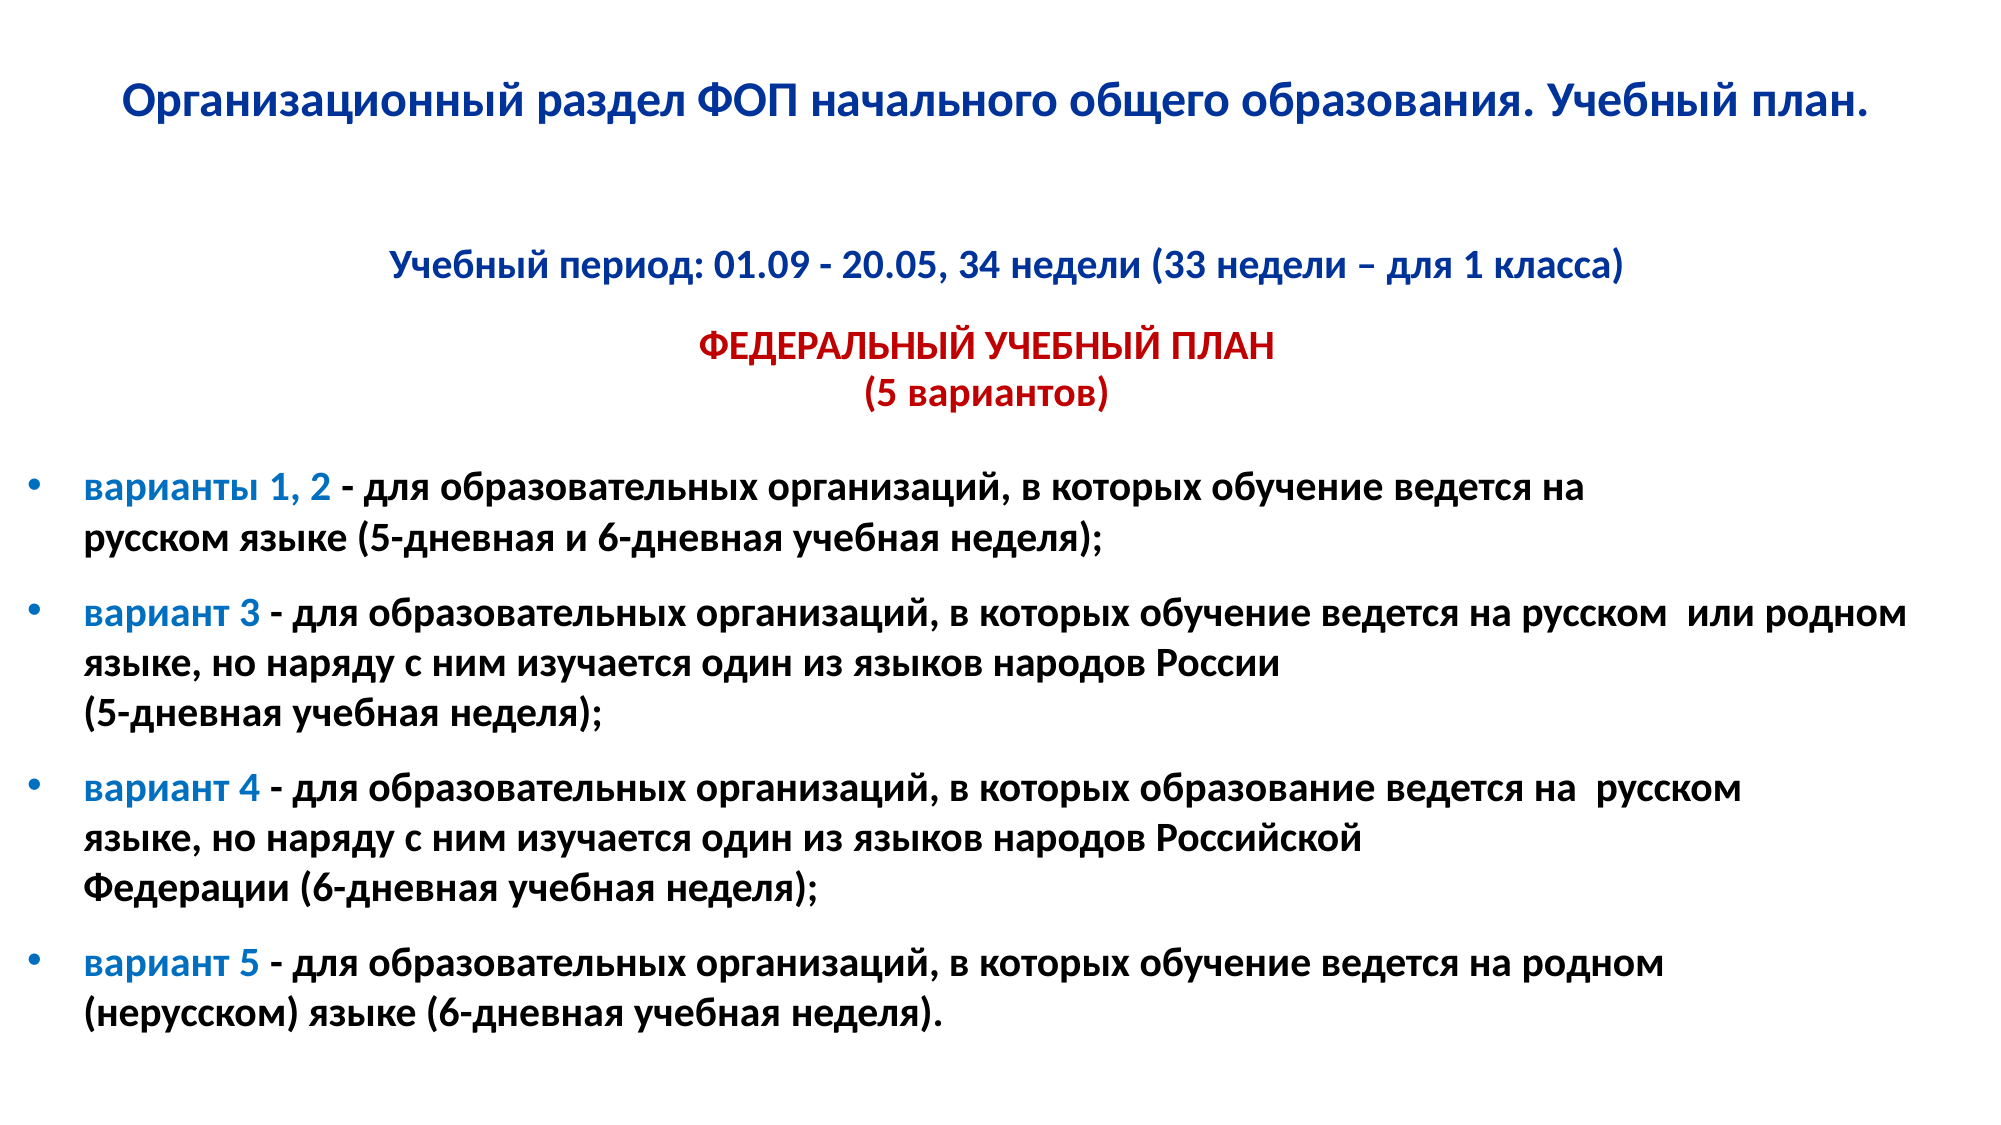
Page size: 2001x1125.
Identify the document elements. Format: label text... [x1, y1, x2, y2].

title Организационный раздел ФОП начального общего образования. Учебный план. [120, 63, 1882, 234]
text_box Учебный период: 01.09 - 20.05, 34 недели (33 недели – для 1 класса) ФЕДЕРАЛЬНЫЙ УЧЕБНЫЙ ПЛАН (5 вариантов) варианты 1, 2 - для образовательных организаций, в которых обучение ведется на русском языке (5-дневная и 6-дневная учебная неделя); вариант 3 - для образовательных организаций, в которых обучение ведется на русском или родном языке, но наряду с ним изучается один из языков народов России (5-дневная учебная неделя); вариант 4 - для образовательных организаций, в которых образование ведется на русском языке, но наряду с ним изучается один из языков народов Российской Федерации (6-дневная учебная неделя); вариант 5 - для образовательных организаций, в которых обучение ведется на родном (нерусском) языке (6-дневная учебная неделя). [24, 234, 1925, 1035]
